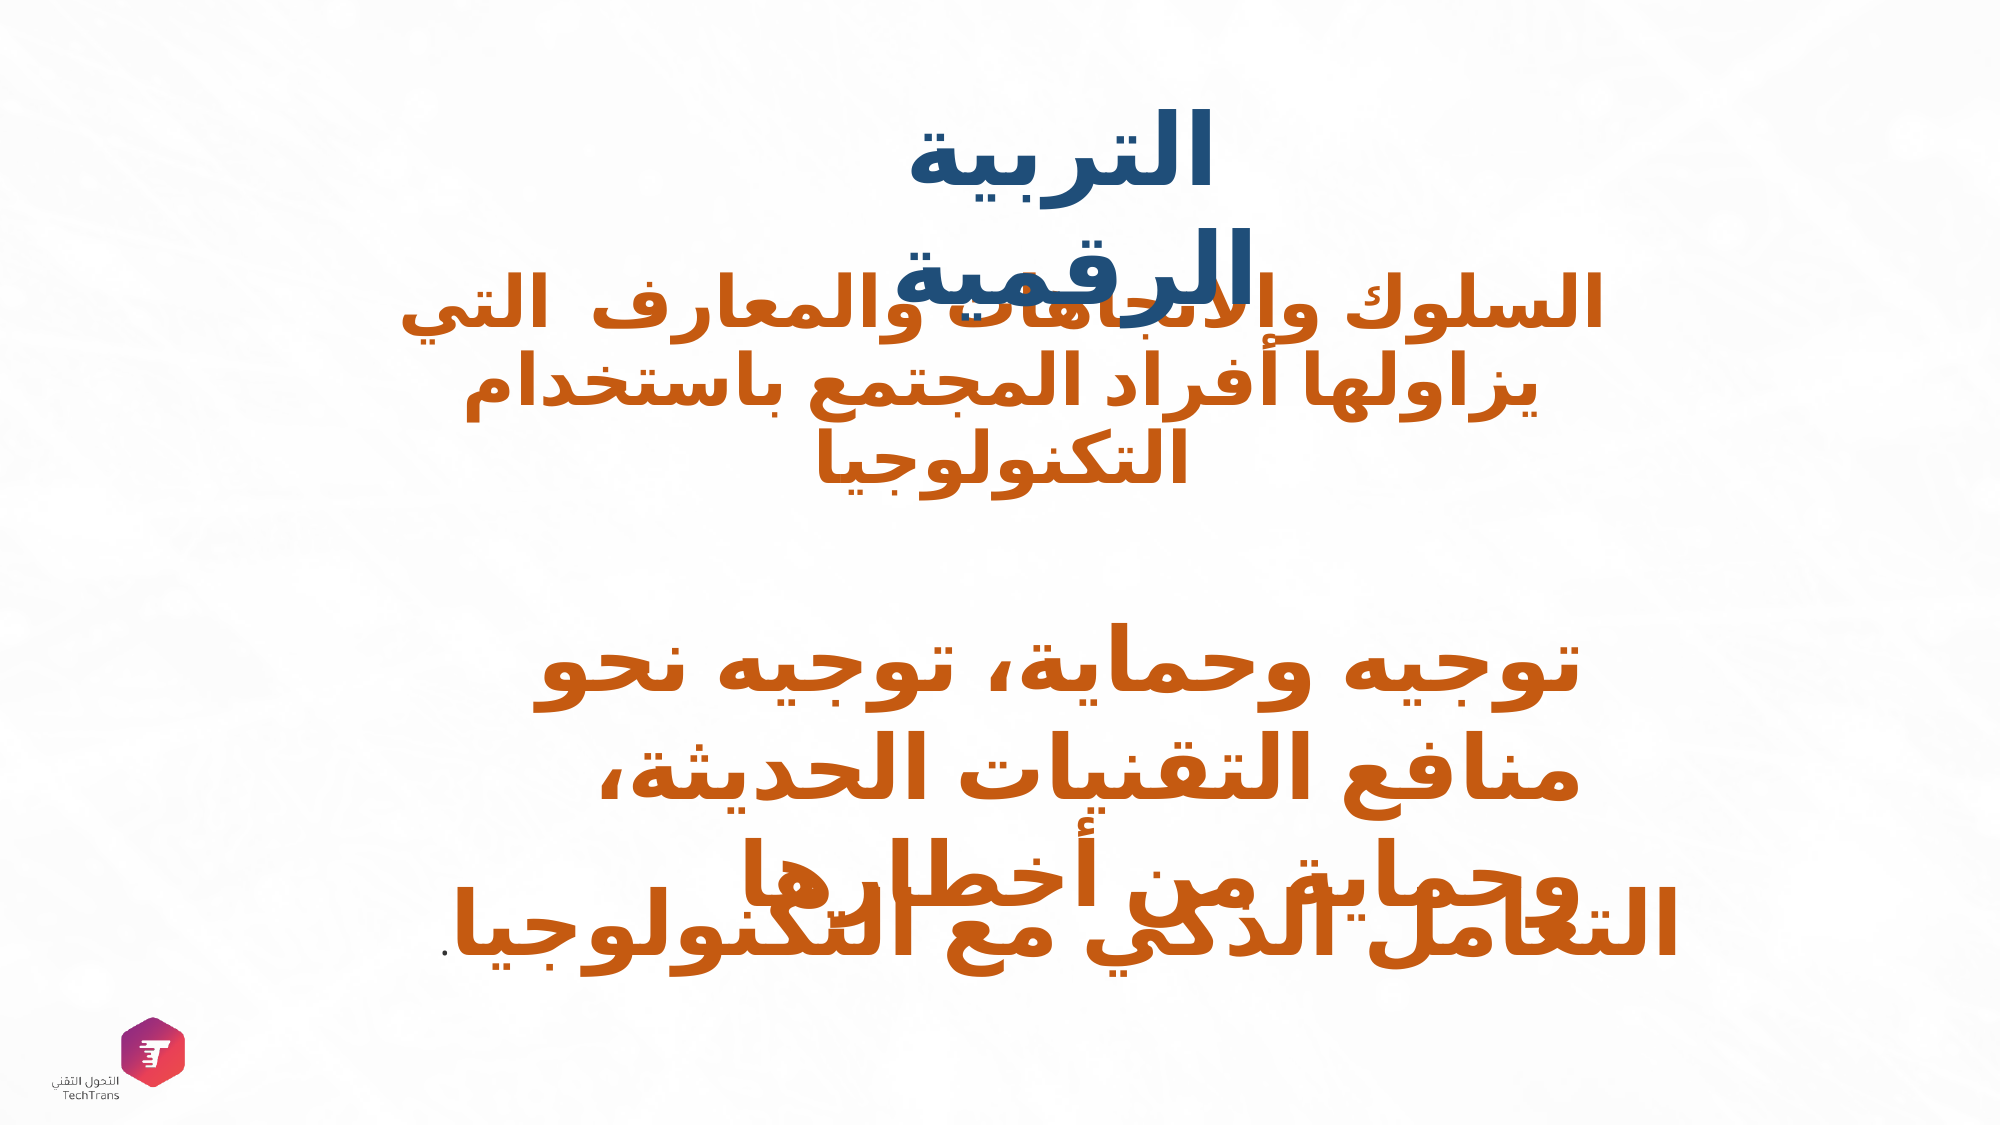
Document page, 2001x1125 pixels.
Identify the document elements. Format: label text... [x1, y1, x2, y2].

text_box توجيه وحماية، توجيه نحو منافع التقنيات الحديثة، وحماية من أخطارها [316, 594, 1601, 933]
picture [50, 1016, 186, 1100]
text_box التعامل الذكي مع التكنولوجيا. [425, 915, 1700, 981]
title السلوك والاتجاهات والمعارف التي يزاولها أفراد المجتمع باستخدام التكنولوجيا [345, 258, 1662, 507]
text_box التربية الرقمية [736, 77, 1388, 333]
